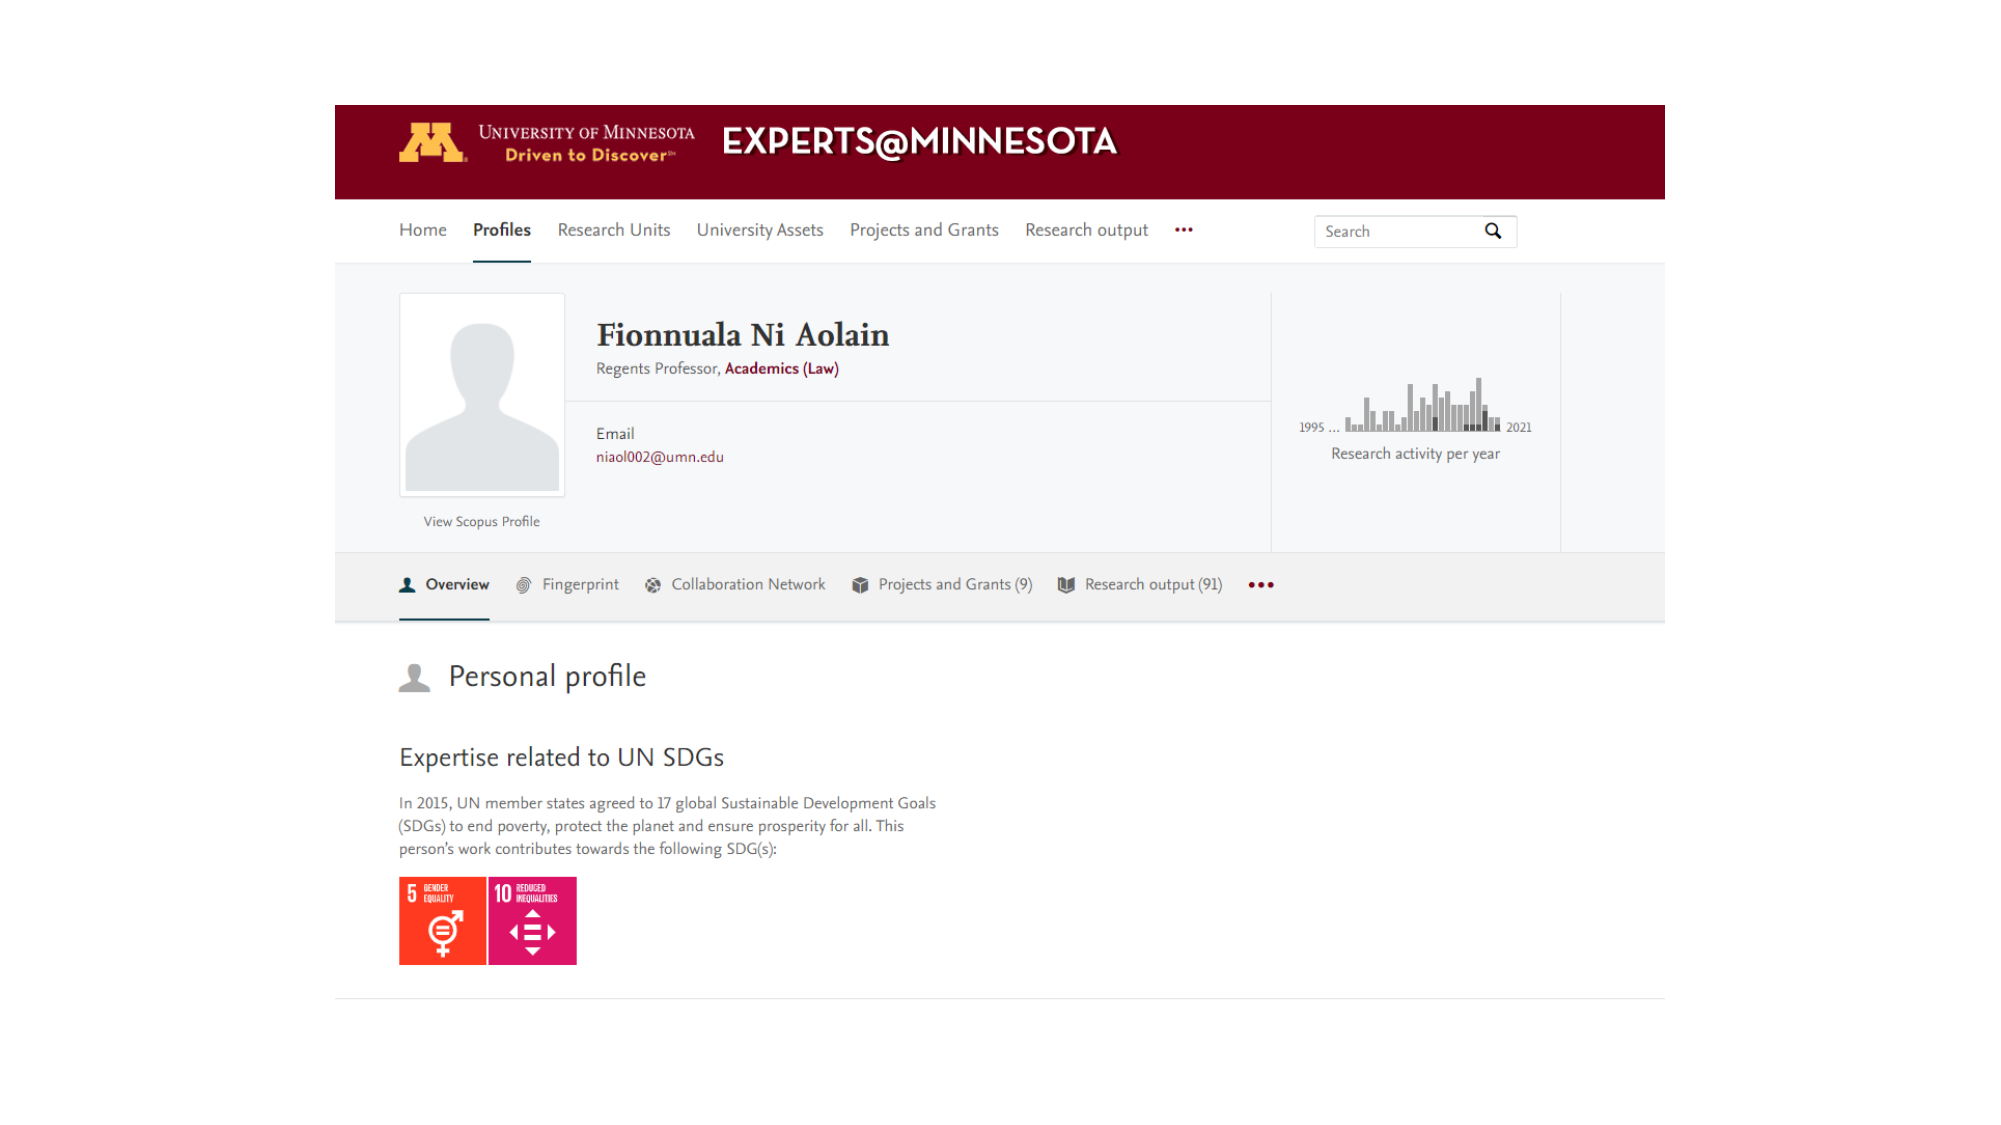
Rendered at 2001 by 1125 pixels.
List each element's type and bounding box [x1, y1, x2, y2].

picture [335, 105, 1665, 1020]
